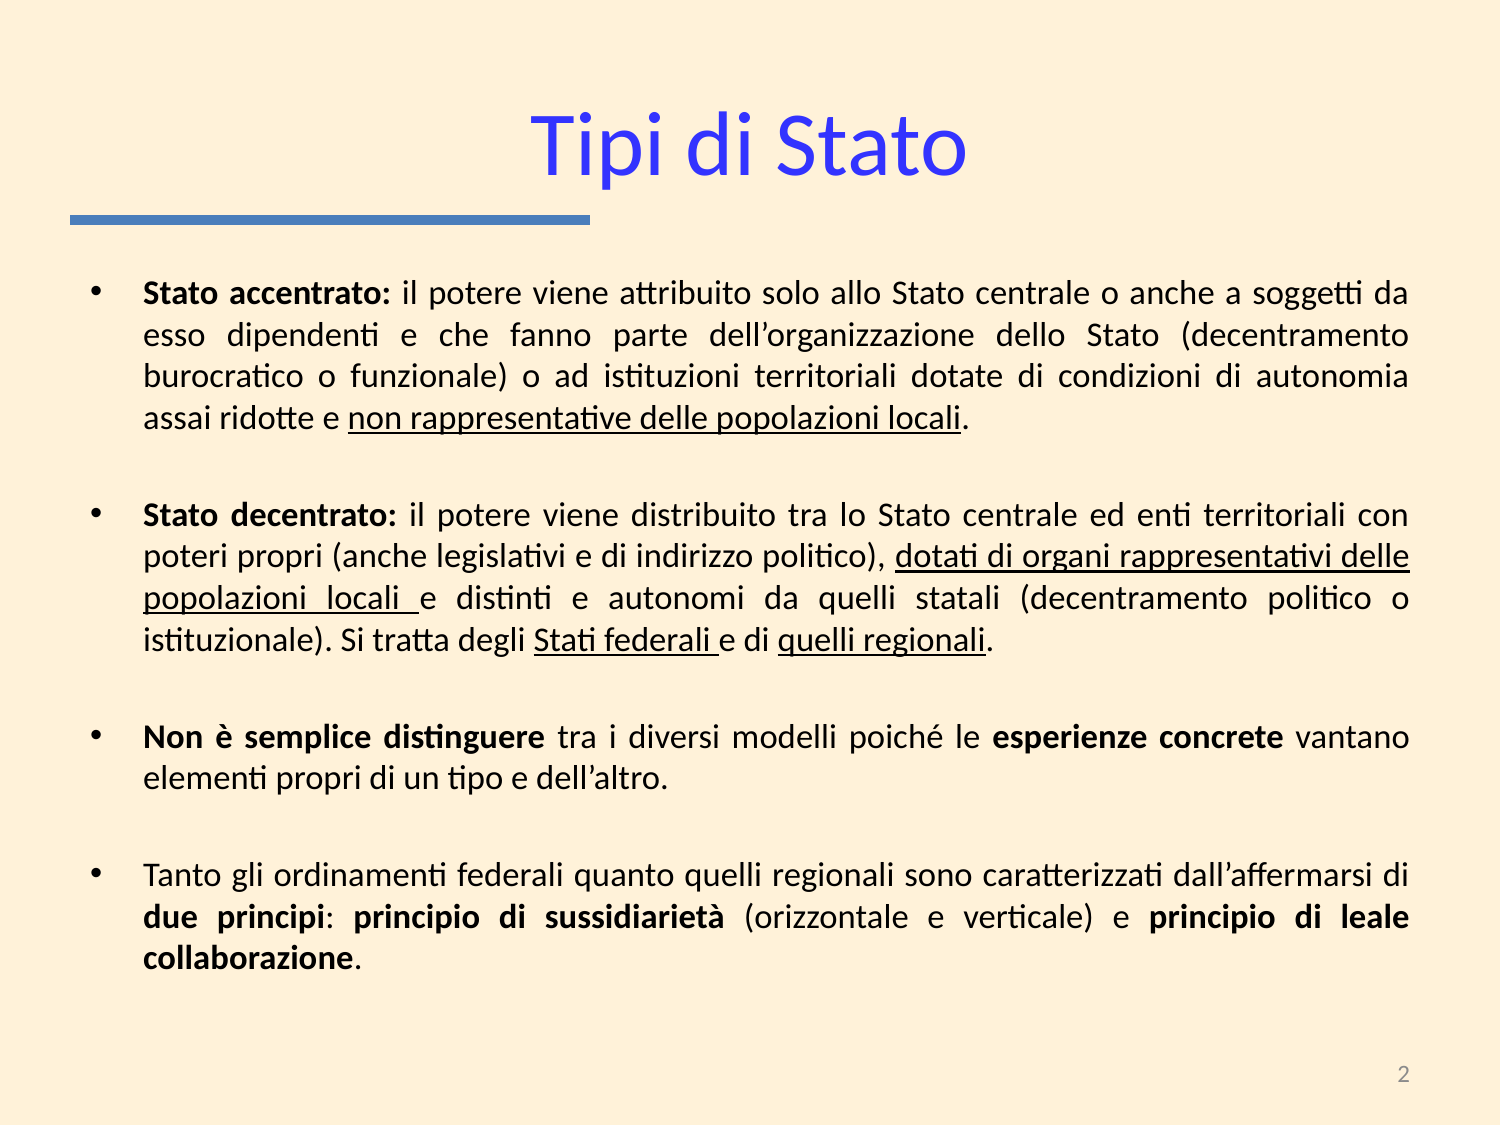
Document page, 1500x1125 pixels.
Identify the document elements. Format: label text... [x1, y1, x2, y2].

list Stato accentrato: il potere viene attribuito solo allo Stato centrale o anche a soggetti da esso dipendenti e che fanno parte dell’organizzazione dello Stato (decentramento burocratico o funzionale) o ad istituzioni territoriali dotate di condizioni di autonomia assai ridotte e non rappresentative delle popolazioni locali. Stato decentrato: il potere viene distribuito tra lo Stato centrale ed enti territoriali con poteri propri (anche legislativi e di indirizzo politico), dotati di organi rappresentativi delle popolazioni locali e distinti e autonomi da quelli statali (decentramento politico o istituzionale). Si tratta degli Stati federali e di quelli regionali. Non è semplice distinguere tra i diversi modelli poiché le esperienze concrete vantano elementi propri di un tipo e dell’altro. Tanto gli ordinamenti federali quanto quelli regionali sono caratterizzati dall’affermarsi di due principi: principio di sussidiarietà (orizzontale e verticale) e principio di leale collaborazione. [75, 262, 1425, 1005]
slide_number 2 [1074, 1042, 1425, 1103]
title Tipi di Stato [75, 45, 1425, 233]
